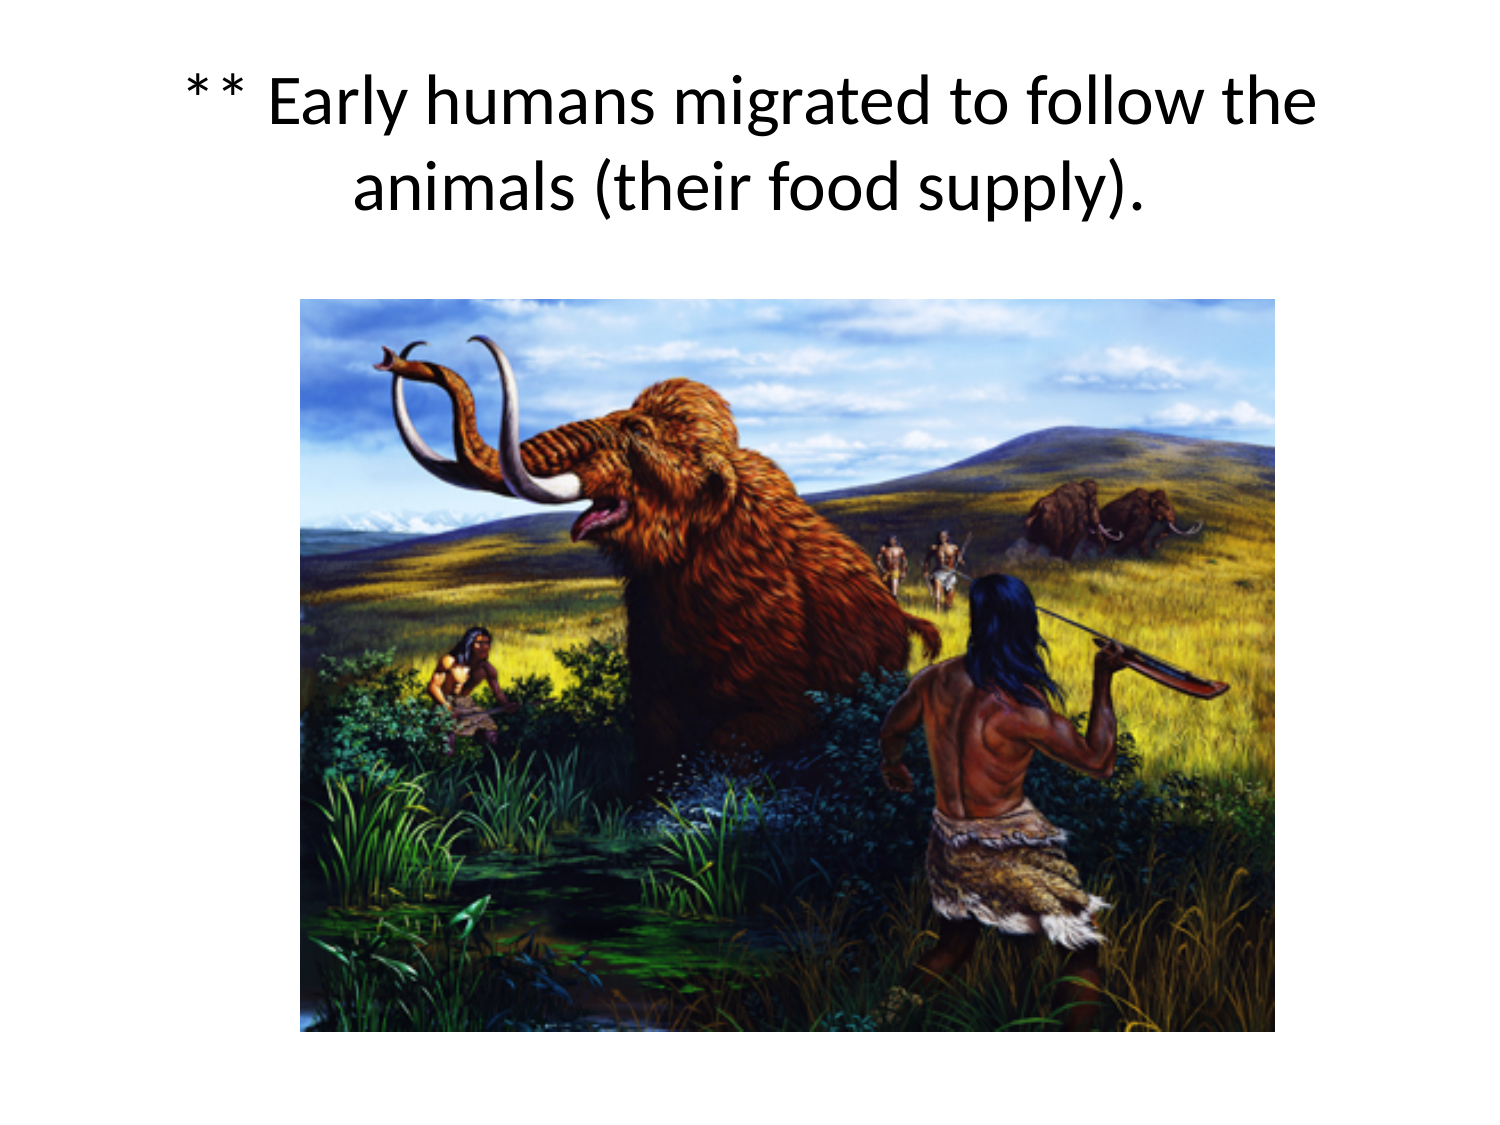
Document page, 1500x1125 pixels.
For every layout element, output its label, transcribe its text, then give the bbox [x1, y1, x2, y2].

picture [299, 299, 1276, 1032]
title ** Early humans migrated to follow the animals (their food supply). [75, 45, 1425, 233]
